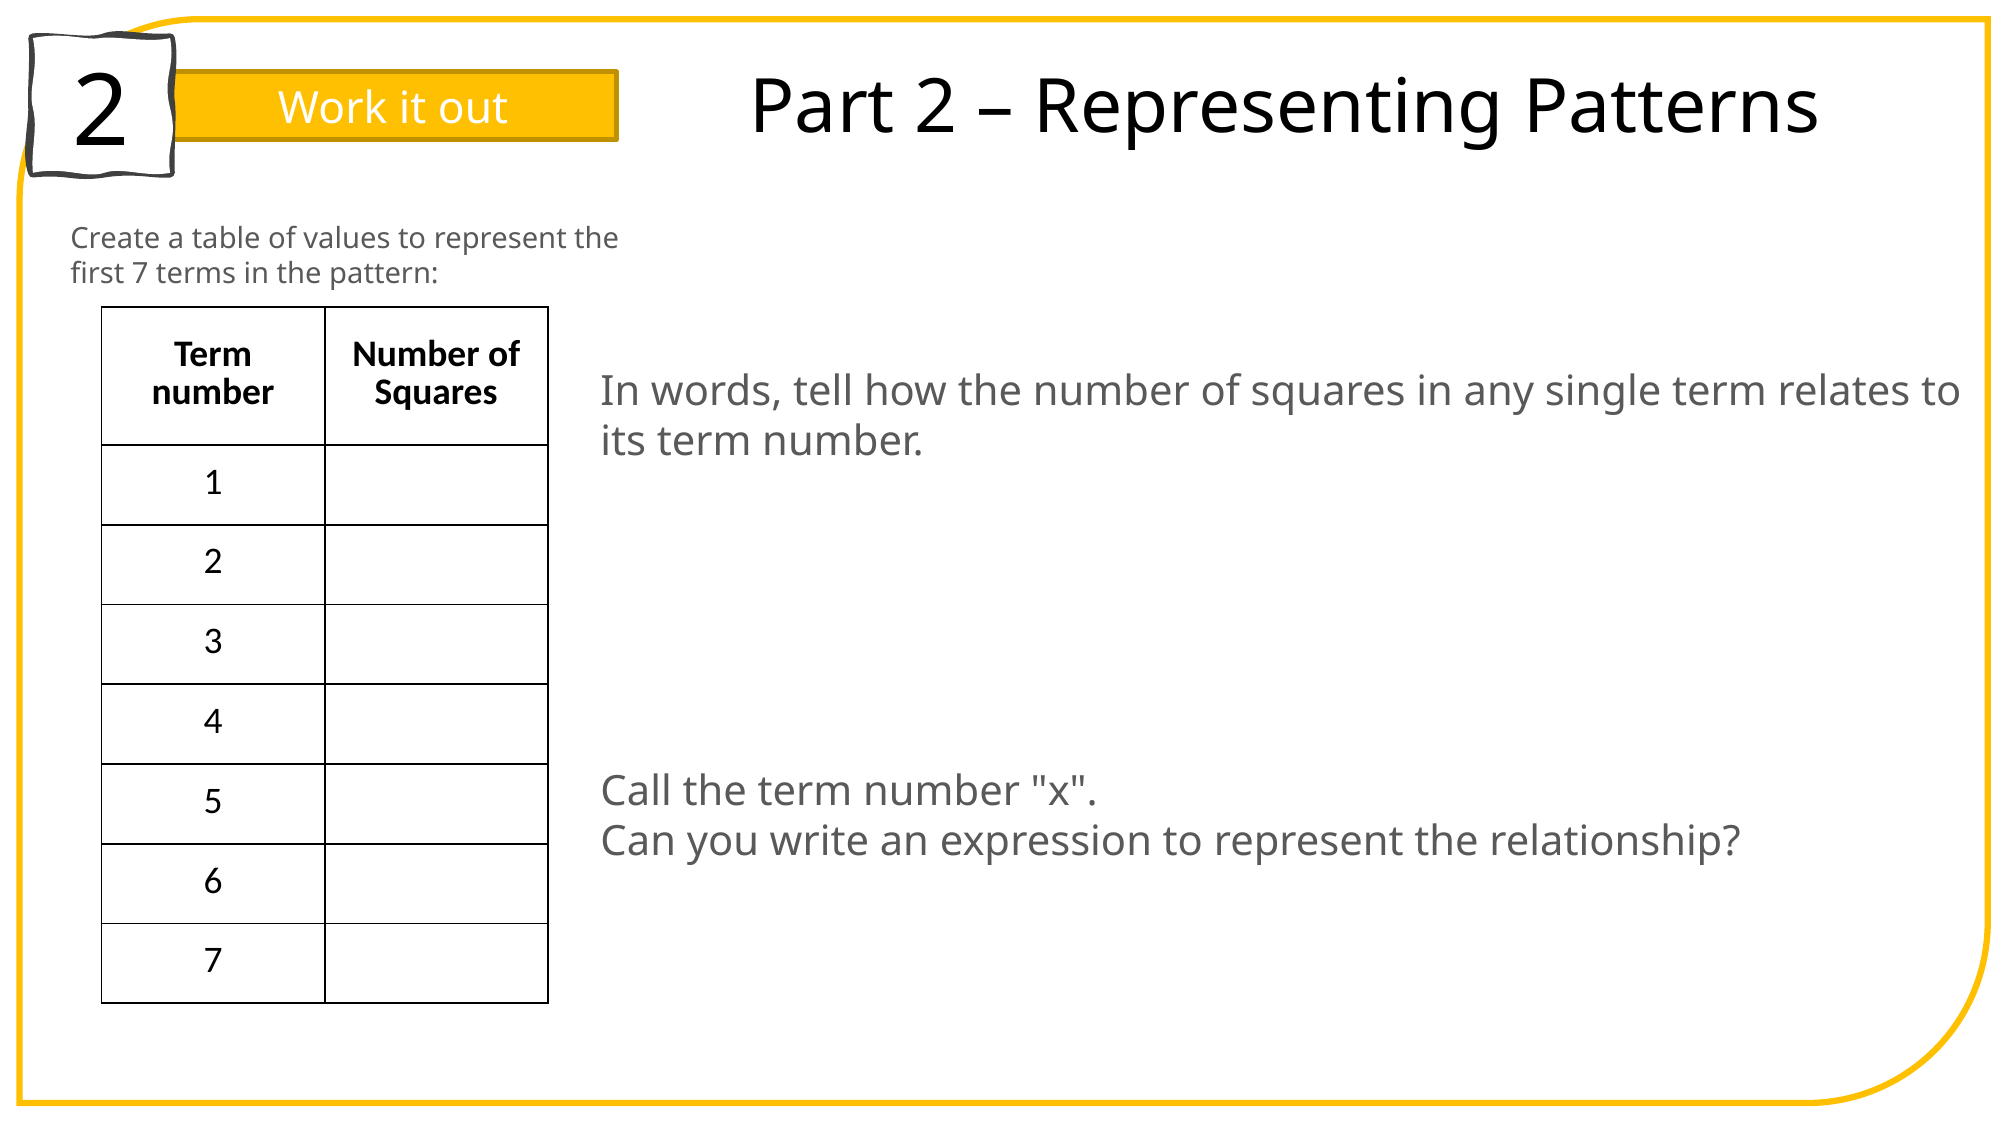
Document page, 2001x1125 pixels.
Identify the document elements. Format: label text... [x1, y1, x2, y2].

table_cell [326, 685, 547, 763]
table_cell [326, 526, 547, 604]
table_cell 2 [102, 526, 324, 604]
table_cell [326, 765, 547, 843]
text_box 2 [29, 35, 173, 175]
table_cell 1 [102, 446, 324, 524]
table_header Term number [102, 308, 324, 444]
table_cell [326, 605, 547, 683]
table_cell 4 [102, 685, 324, 763]
text_box Part 2 – Representing Patterns [623, 50, 1948, 156]
text_box Create a table of values to represent the first 7 terms in the pattern: [55, 212, 687, 298]
text_box In words, tell how the number of squares in any single term relates to its term number. Call the term number "x". Can you write an expression to represent the relationship? [585, 356, 1986, 872]
table_cell 7 [102, 924, 324, 1002]
table_header Number of Squares [326, 308, 547, 444]
text_box [18, 18, 1989, 1105]
text_box Work it out [170, 71, 617, 140]
table_cell [326, 446, 547, 524]
table_cell 5 [102, 765, 324, 843]
table_cell 6 [102, 845, 324, 923]
table_cell 3 [102, 605, 324, 683]
table_cell [326, 924, 547, 1002]
table_cell [326, 845, 547, 923]
